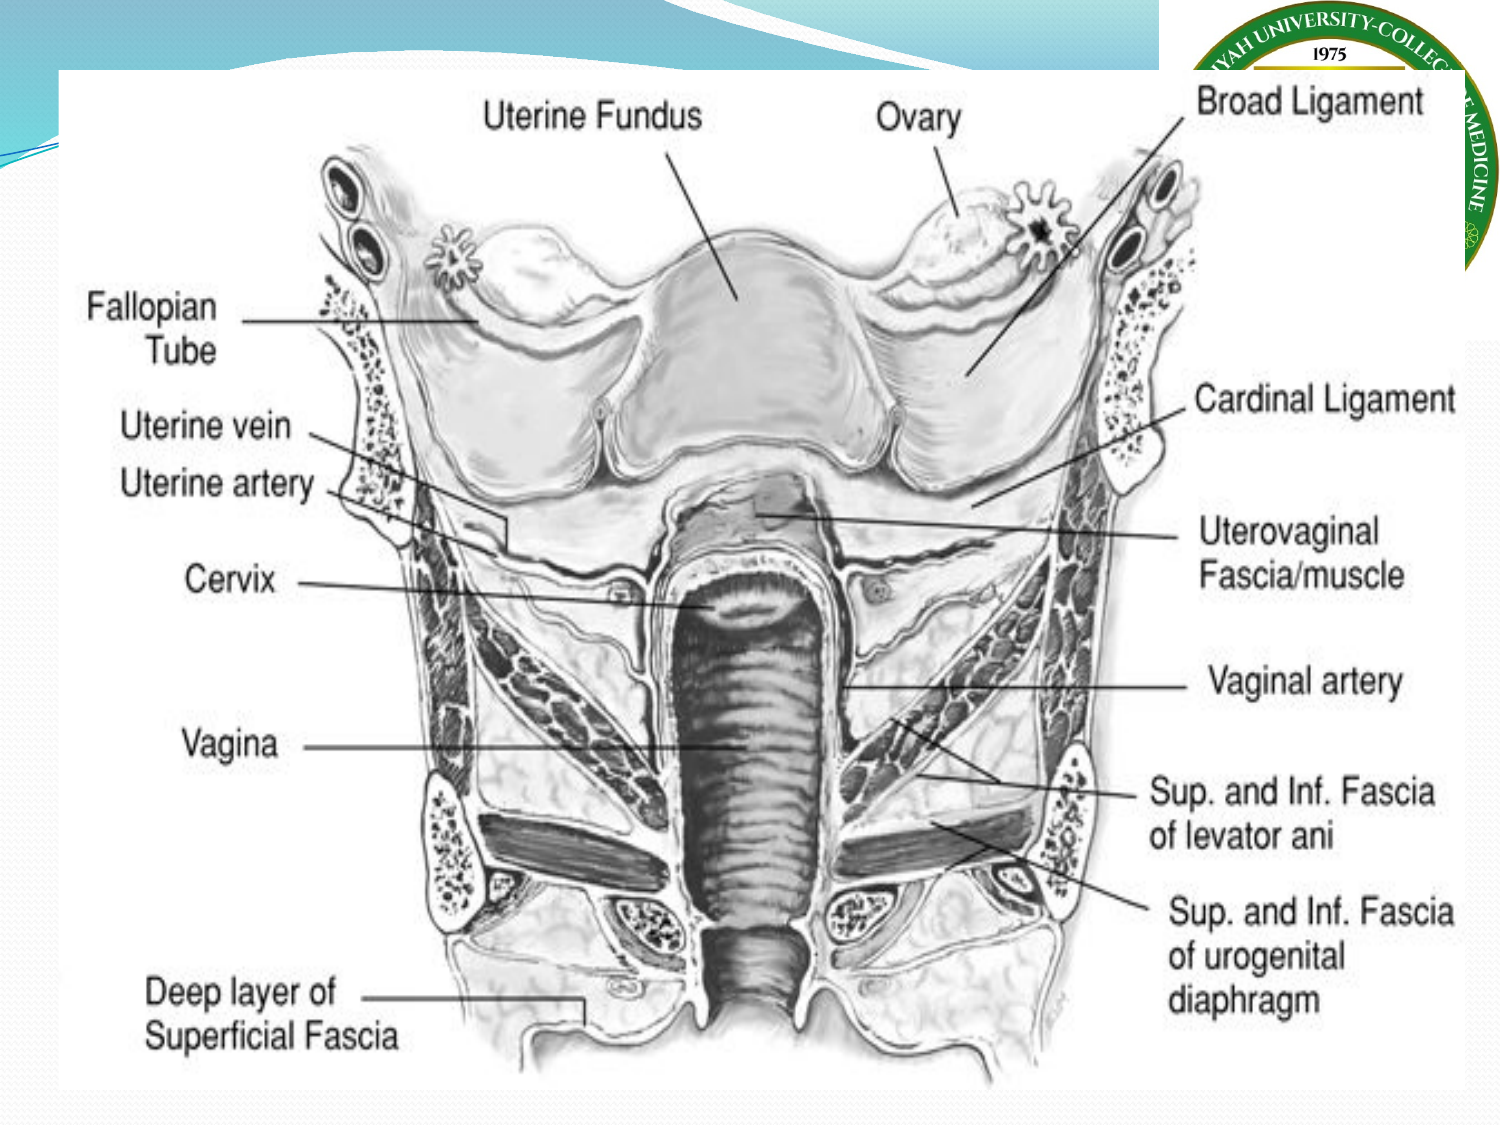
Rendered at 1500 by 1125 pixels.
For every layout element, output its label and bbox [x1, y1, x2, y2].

picture [1159, 0, 1500, 340]
list [58, 70, 1466, 1091]
